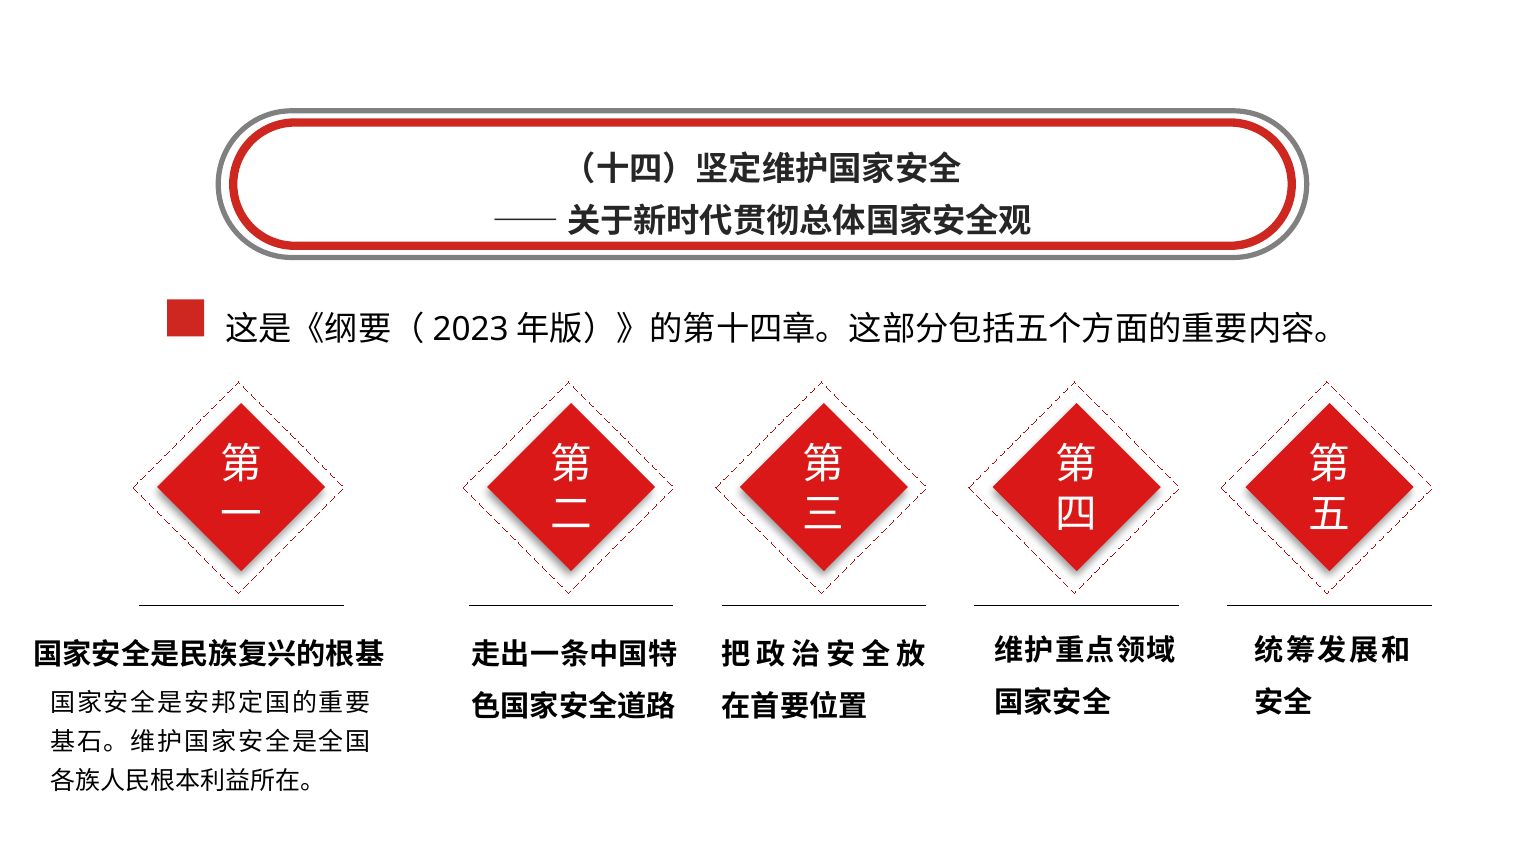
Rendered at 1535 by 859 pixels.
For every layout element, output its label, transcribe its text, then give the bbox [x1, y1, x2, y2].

text_box 走出一条中国特色国家安全道路 [456, 610, 693, 730]
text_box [218, 110, 1307, 258]
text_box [463, 381, 675, 606]
text_box 国家安全是安邦定国的重要基石。维护国家安全是全国各族人民根本利益所在。 [35, 670, 386, 802]
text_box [133, 381, 345, 606]
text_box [968, 381, 1180, 606]
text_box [715, 381, 927, 606]
text_box 国家安全是民族复兴的根基 [18, 610, 456, 678]
text_box [166, 298, 205, 337]
text_box 统筹发展和安全 [1239, 606, 1426, 726]
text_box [1221, 381, 1433, 606]
text_box 维护重点领域国家安全 [979, 605, 1191, 726]
text_box 把政治安全放在首要位置 [707, 610, 941, 730]
text_box 这是《纲要（2023年版）》的第十四章。这部分包括五个方面的重要内容。 [210, 279, 1396, 355]
